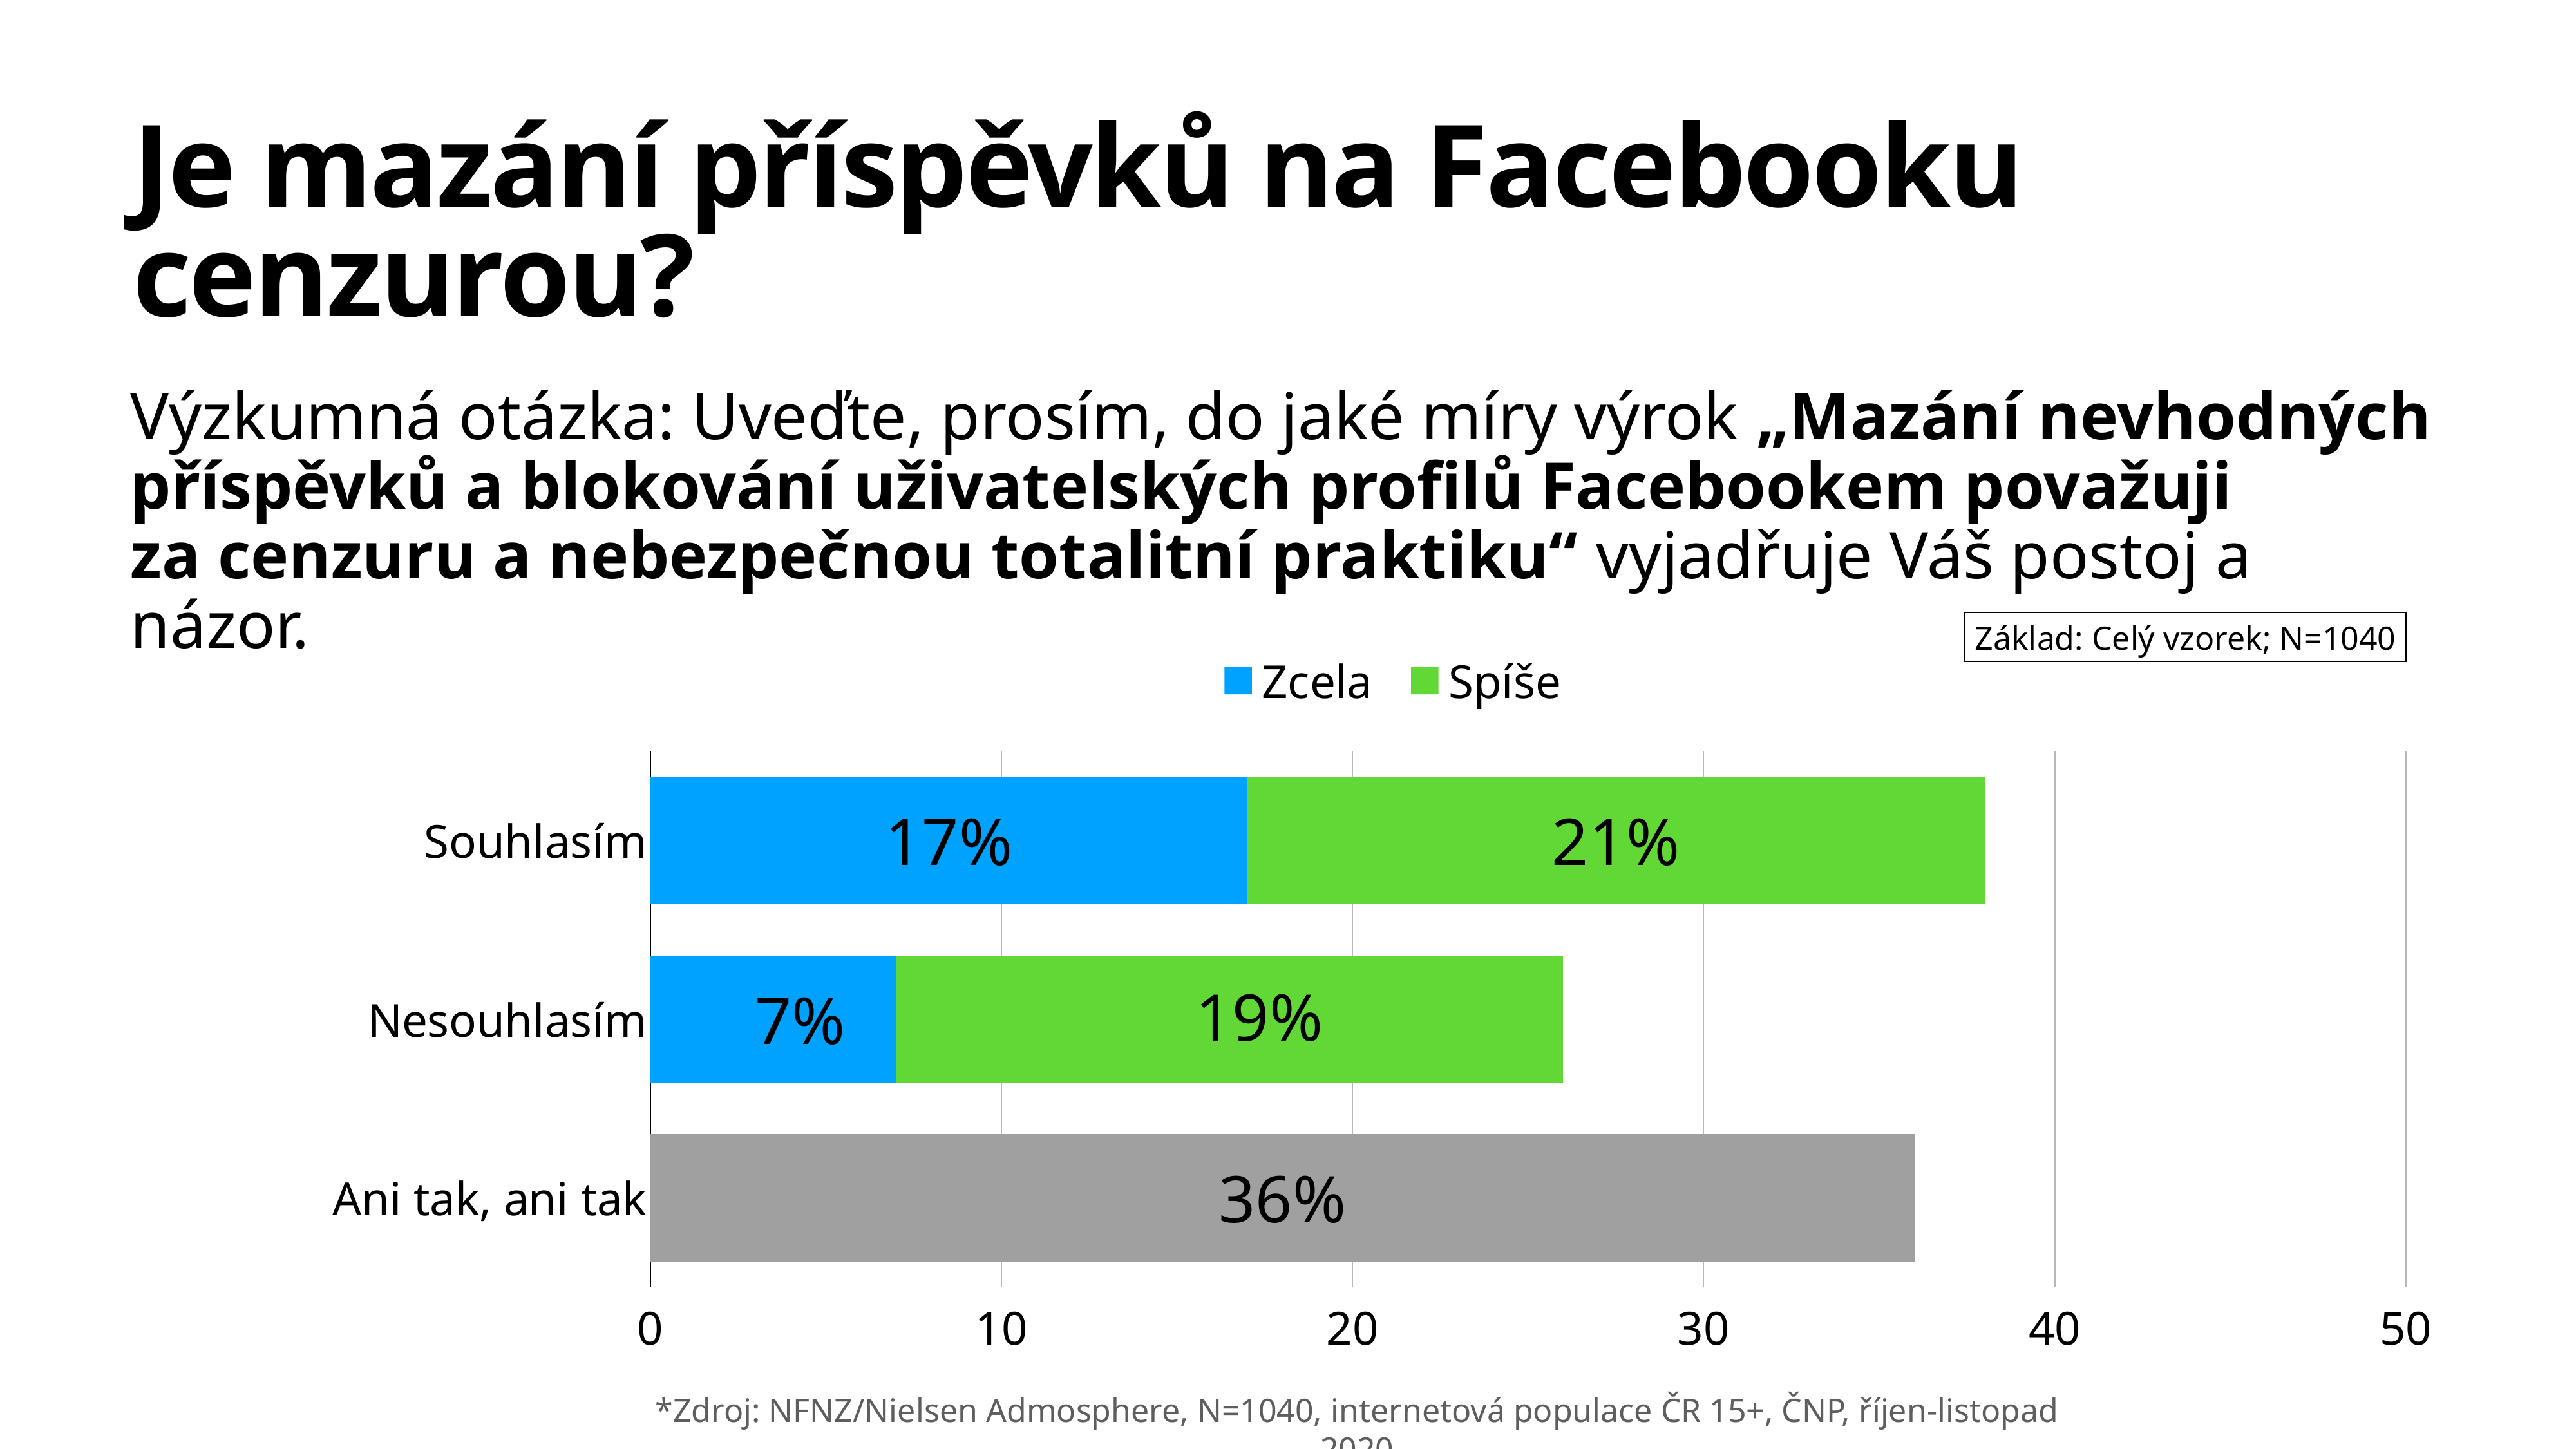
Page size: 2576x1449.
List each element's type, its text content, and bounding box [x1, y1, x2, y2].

text_box *Zdroj: NFNZ/Nielsen Admosphere, N=1040, internetová populace ČR 15+, ČNP, říjen-listopad 2020 [609, 1385, 2105, 1449]
chart [127, 614, 2447, 1368]
title Je mazání příspěvků na Facebooku cenzurou? [127, 113, 2515, 376]
list Výzkumná otázka: Uveďte, prosím, do jaké míry výrok „Mazání nevhodných příspěvků a blokování uživatelských profilů Facebookem považuji za cenzuru a nebezpečnou totalitní praktiku“ vyjadřuje Váš postoj a názor. [125, 378, 2447, 1251]
